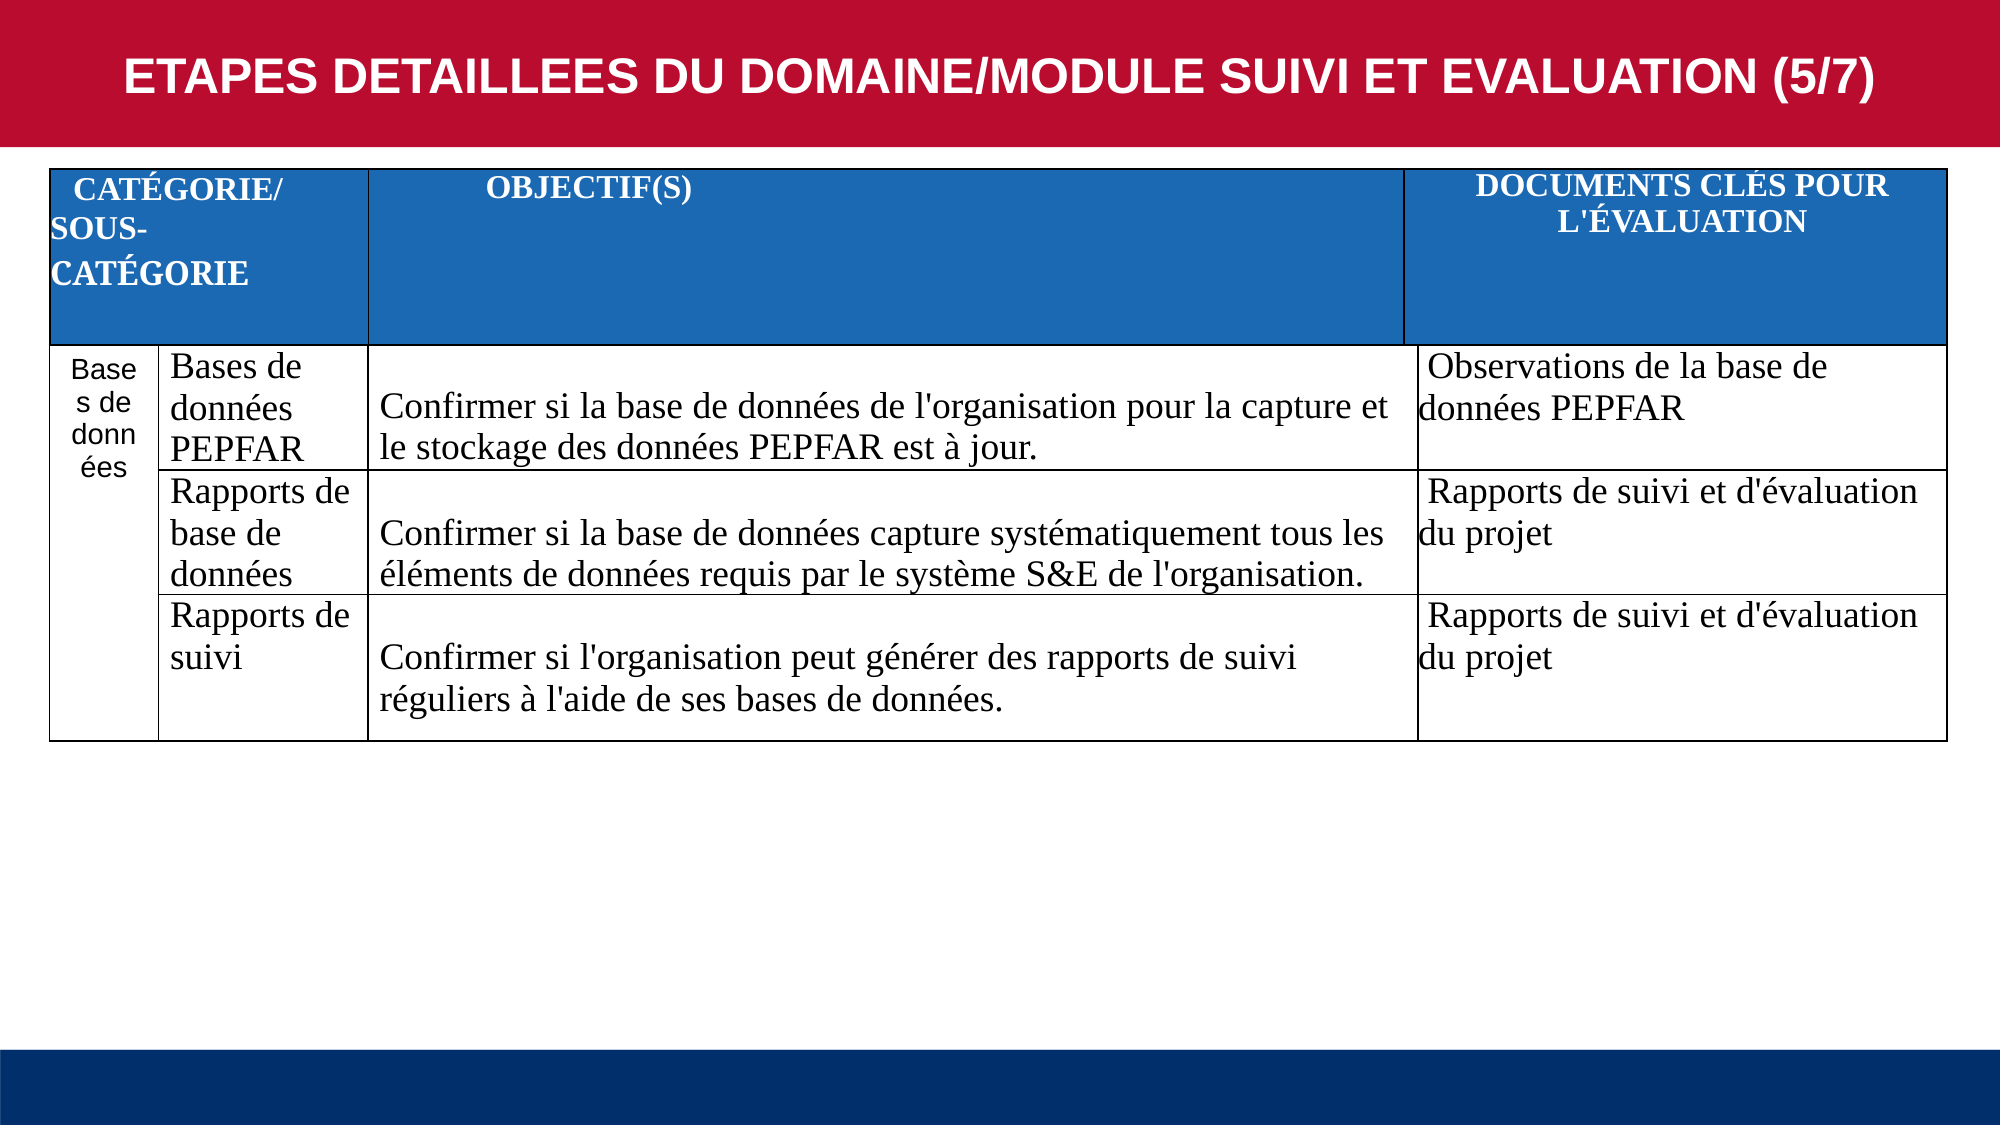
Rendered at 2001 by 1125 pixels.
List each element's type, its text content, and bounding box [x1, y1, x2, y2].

table_cell Rapports de suivi et d'évaluation du projet [1419, 471, 1946, 594]
table_header Bases de données [50, 346, 158, 740]
table_header OBJECTIF(S) [369, 170, 1403, 344]
table_cell Rapports de base de données [159, 471, 367, 594]
table_cell Rapports de suivi [159, 595, 367, 740]
table_header CATÉGORIE/ SOUS-CATÉGORIE [51, 170, 368, 344]
table_cell Rapports de suivi et d'évaluation du projet [1419, 595, 1946, 740]
table_header Bases de données PEPFAR [159, 346, 367, 469]
table_cell Confirmer si l'organisation peut générer des rapports de suivi réguliers à l'aide de ses bases de données. [369, 595, 1417, 740]
table_cell Confirmer si la base de données capture systématiquement tous les éléments de données requis par le système S&E de l'organisation. [369, 471, 1417, 594]
text_box ETAPES DETAILLEES DU DOMAINE/MODULE SUIVI ET EVALUATION (5/7) [0, 0, 2000, 148]
table_header Observations de la base de données PEPFAR [1419, 346, 1946, 469]
table_header Confirmer si la base de données de l'organisation pour la capture et le stockage des données PEPFAR est à jour. [369, 346, 1417, 469]
table_header DOCUMENTS CLÉS POUR L'ÉVALUATION [1405, 170, 1946, 344]
